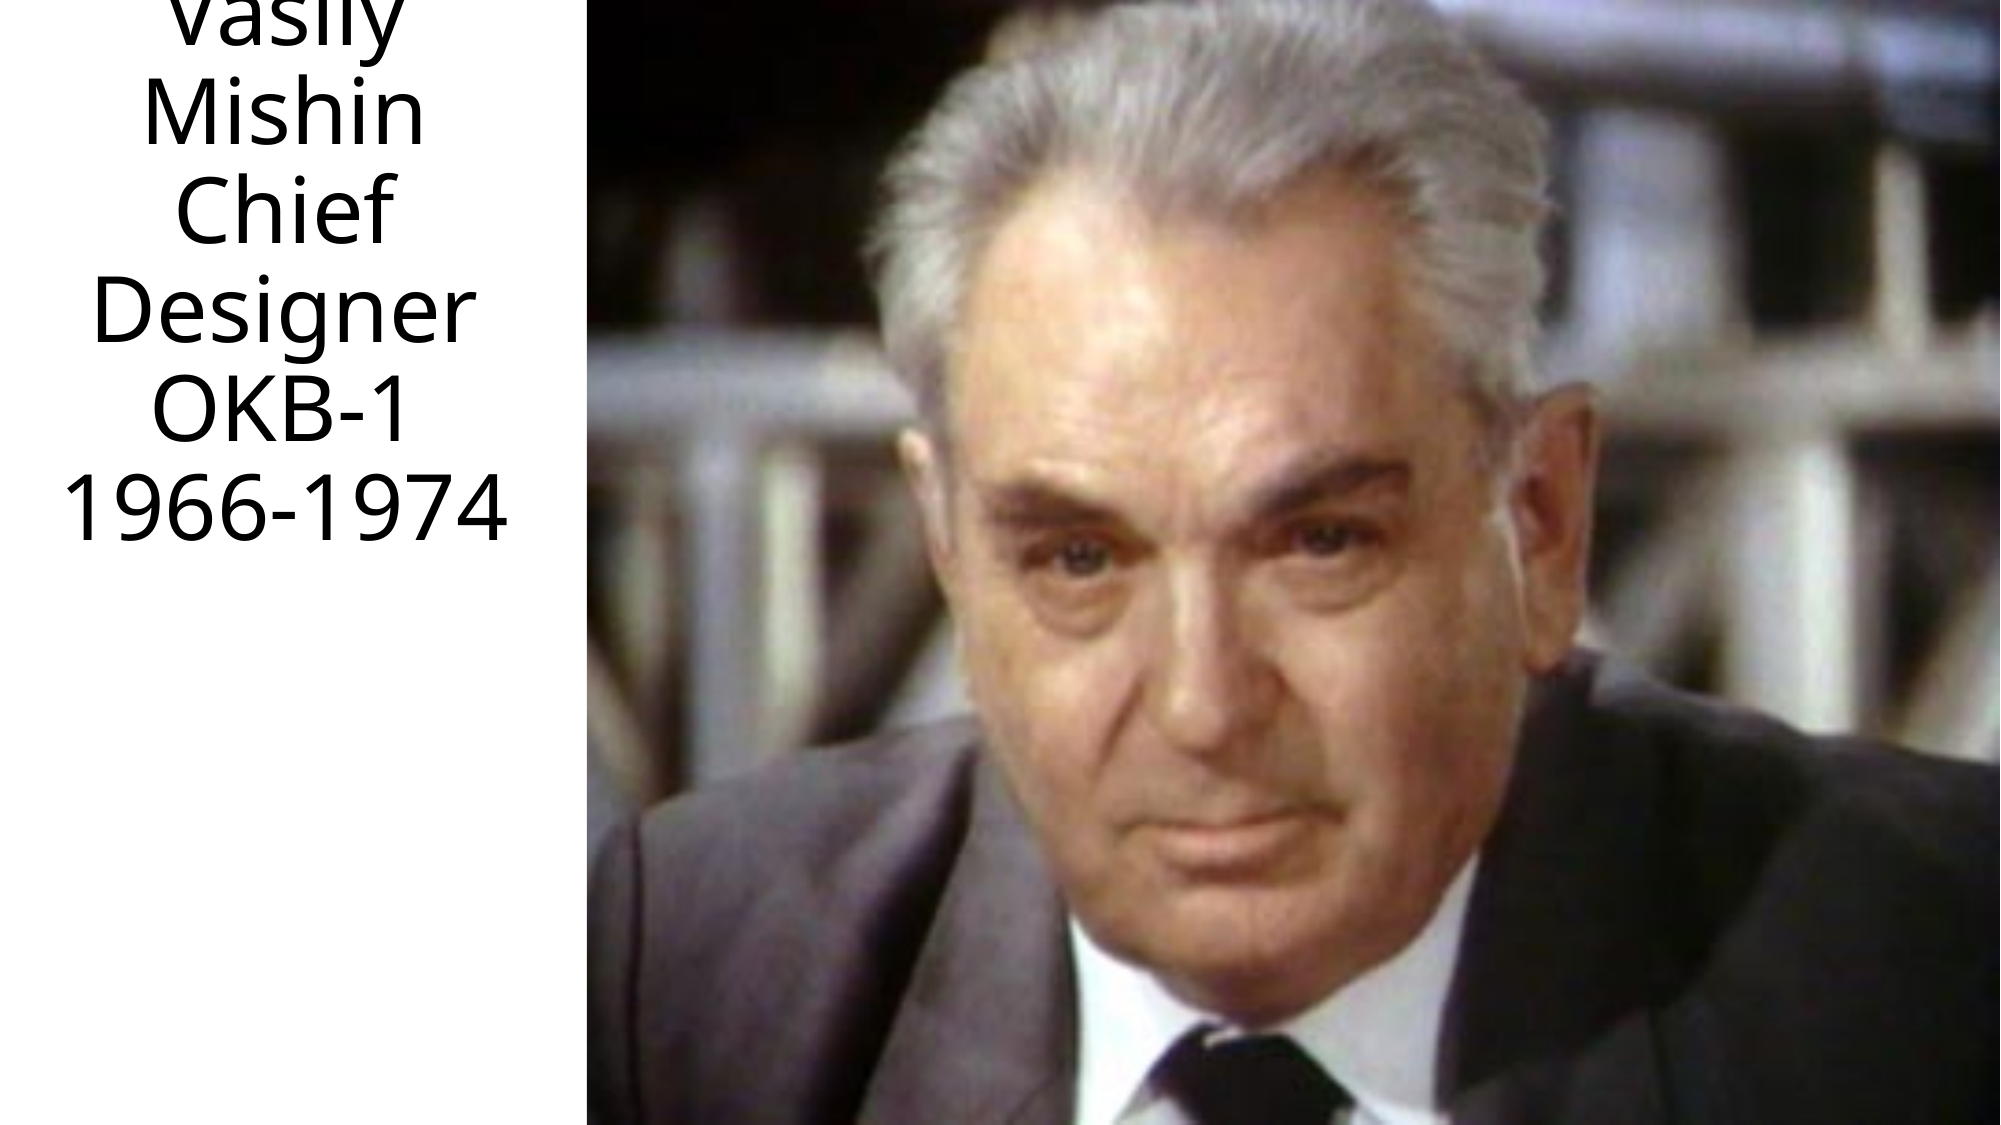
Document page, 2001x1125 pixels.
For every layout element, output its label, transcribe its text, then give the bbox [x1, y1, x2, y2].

title Vasily Mishin Chief Designer OKB-1 1966-1974 [0, 154, 570, 373]
picture [586, 0, 2000, 1125]
